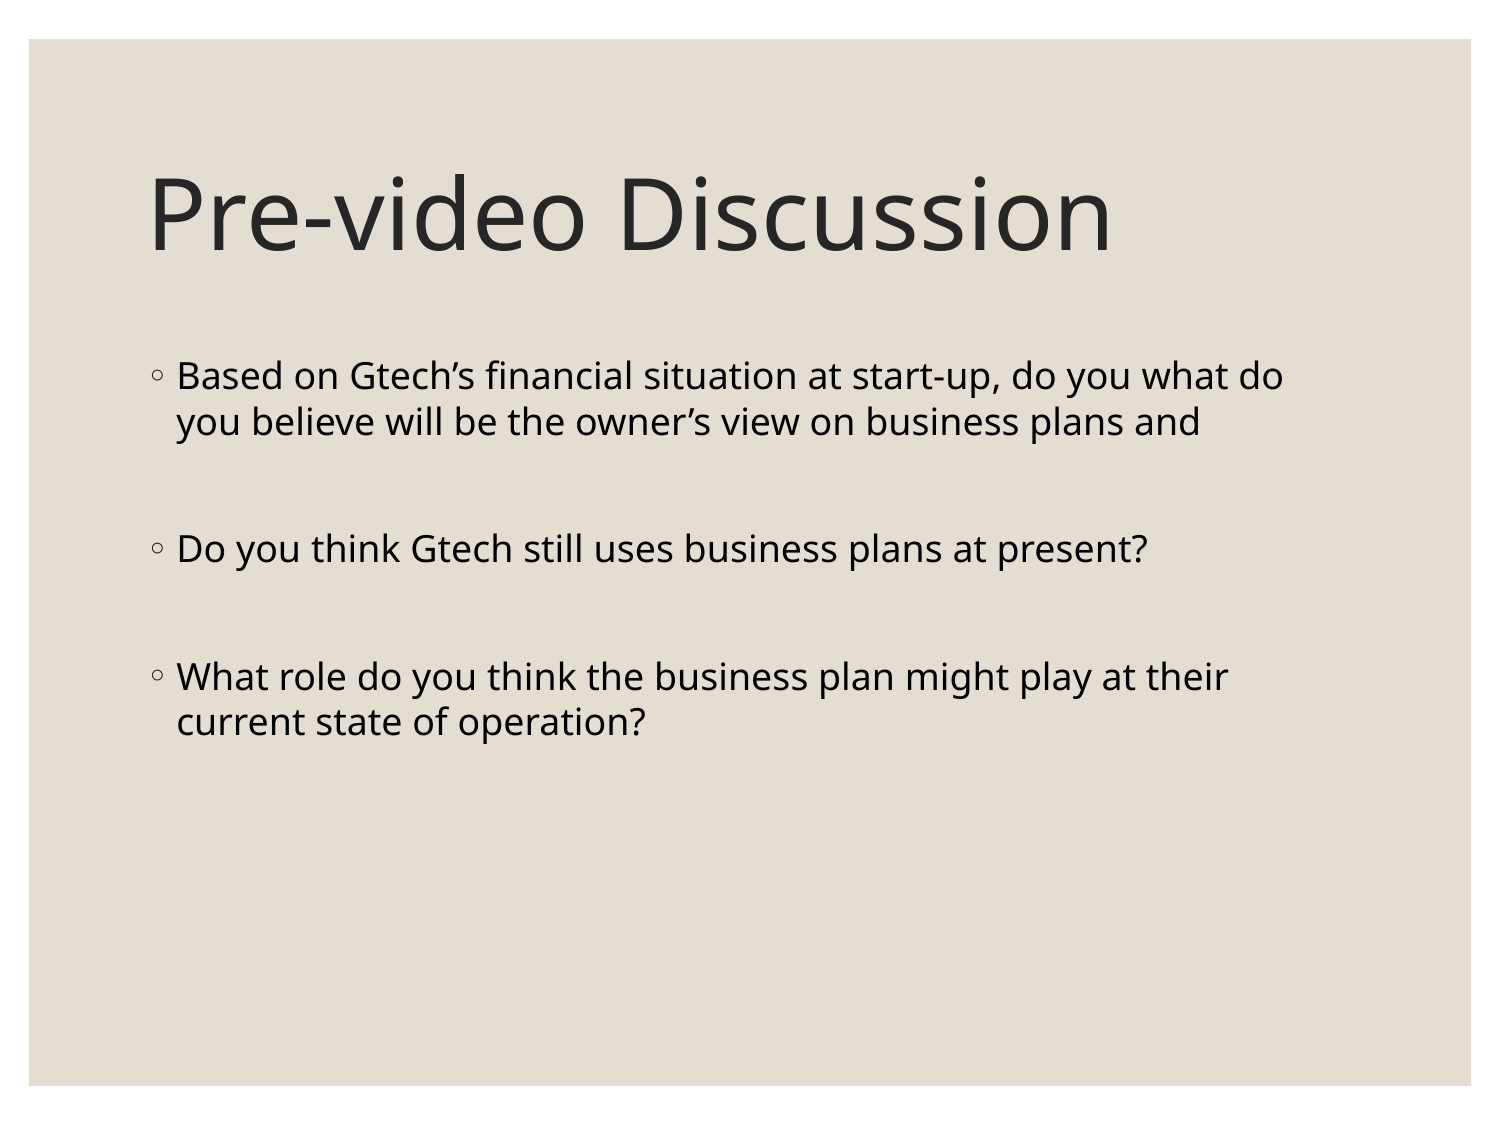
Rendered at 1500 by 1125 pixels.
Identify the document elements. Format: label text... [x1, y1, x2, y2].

list Based on Gtech’s financial situation at start-up, do you what do you believe will be the owner’s view on business plans and Do you think Gtech still uses business plans at present? What role do you think the business plan might play at their current state of operation? [131, 345, 1369, 990]
title Pre-video Discussion [131, 105, 1369, 331]
